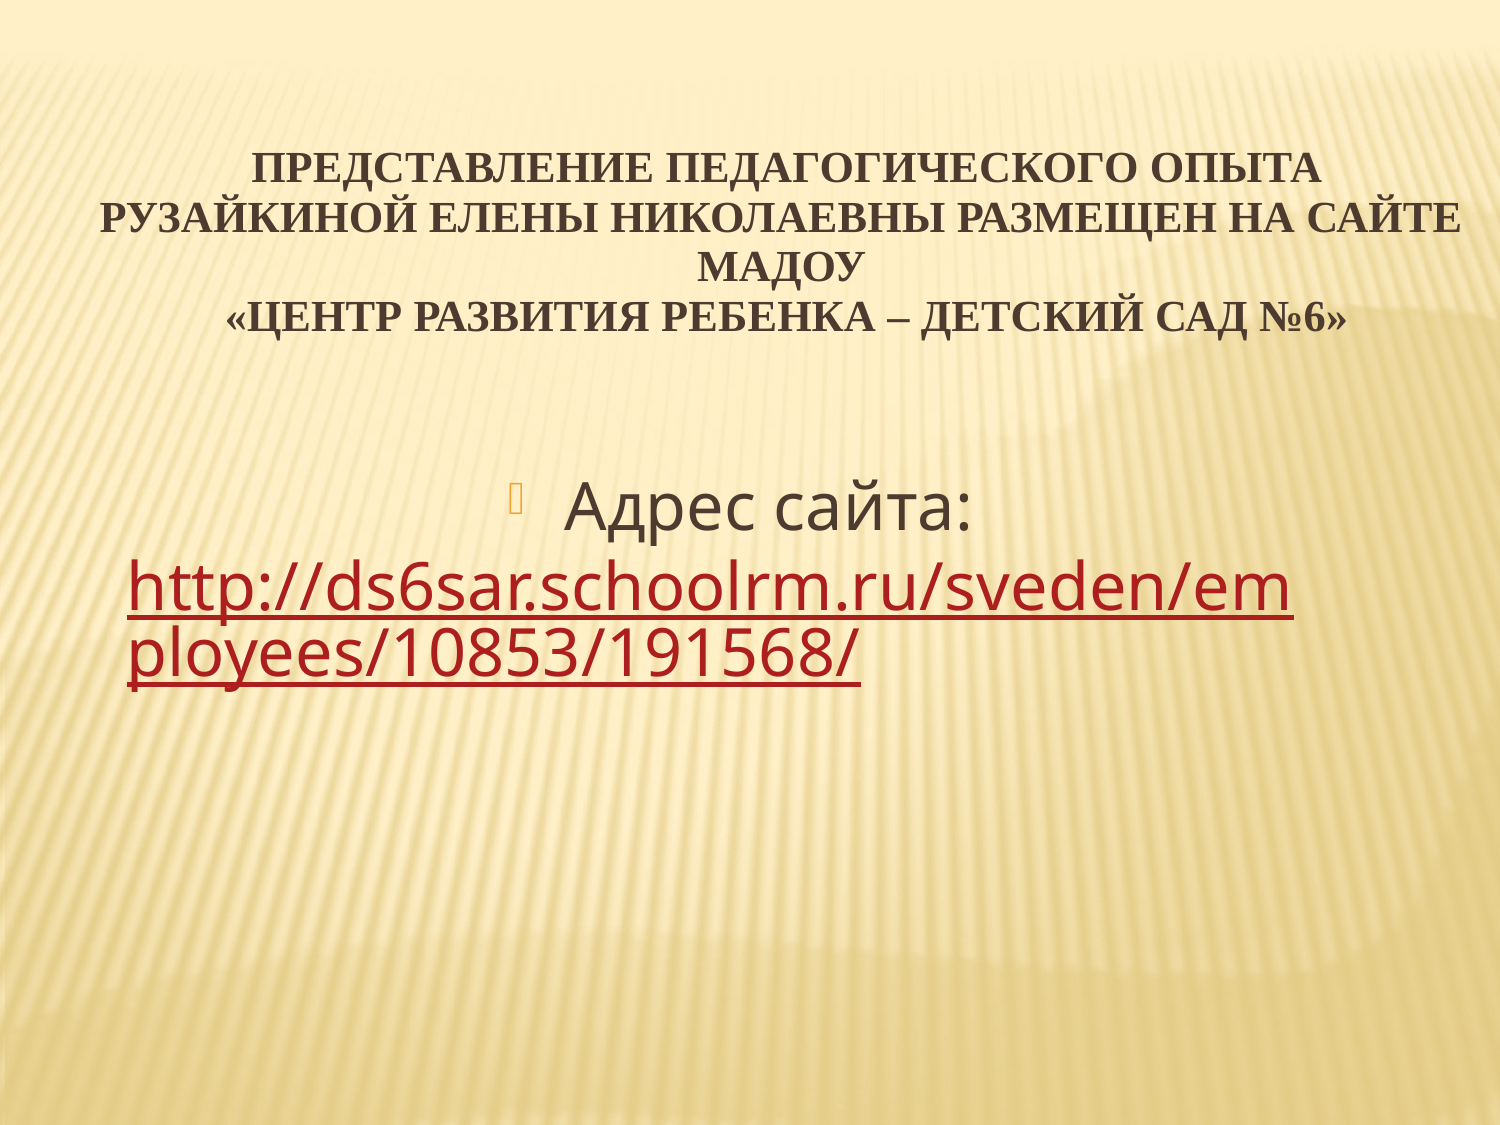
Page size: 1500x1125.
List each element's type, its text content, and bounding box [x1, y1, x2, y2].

title Представление педагогического опыта Рузайкиной елены Николаевны размещен на сайте МАДОУ «Центр развития ребенка – детский сад №6» [75, 75, 1500, 409]
list Адрес сайта: http://ds6sar.schoolrm.ru/sveden/employees/10853/191568/ [112, 456, 1388, 1000]
